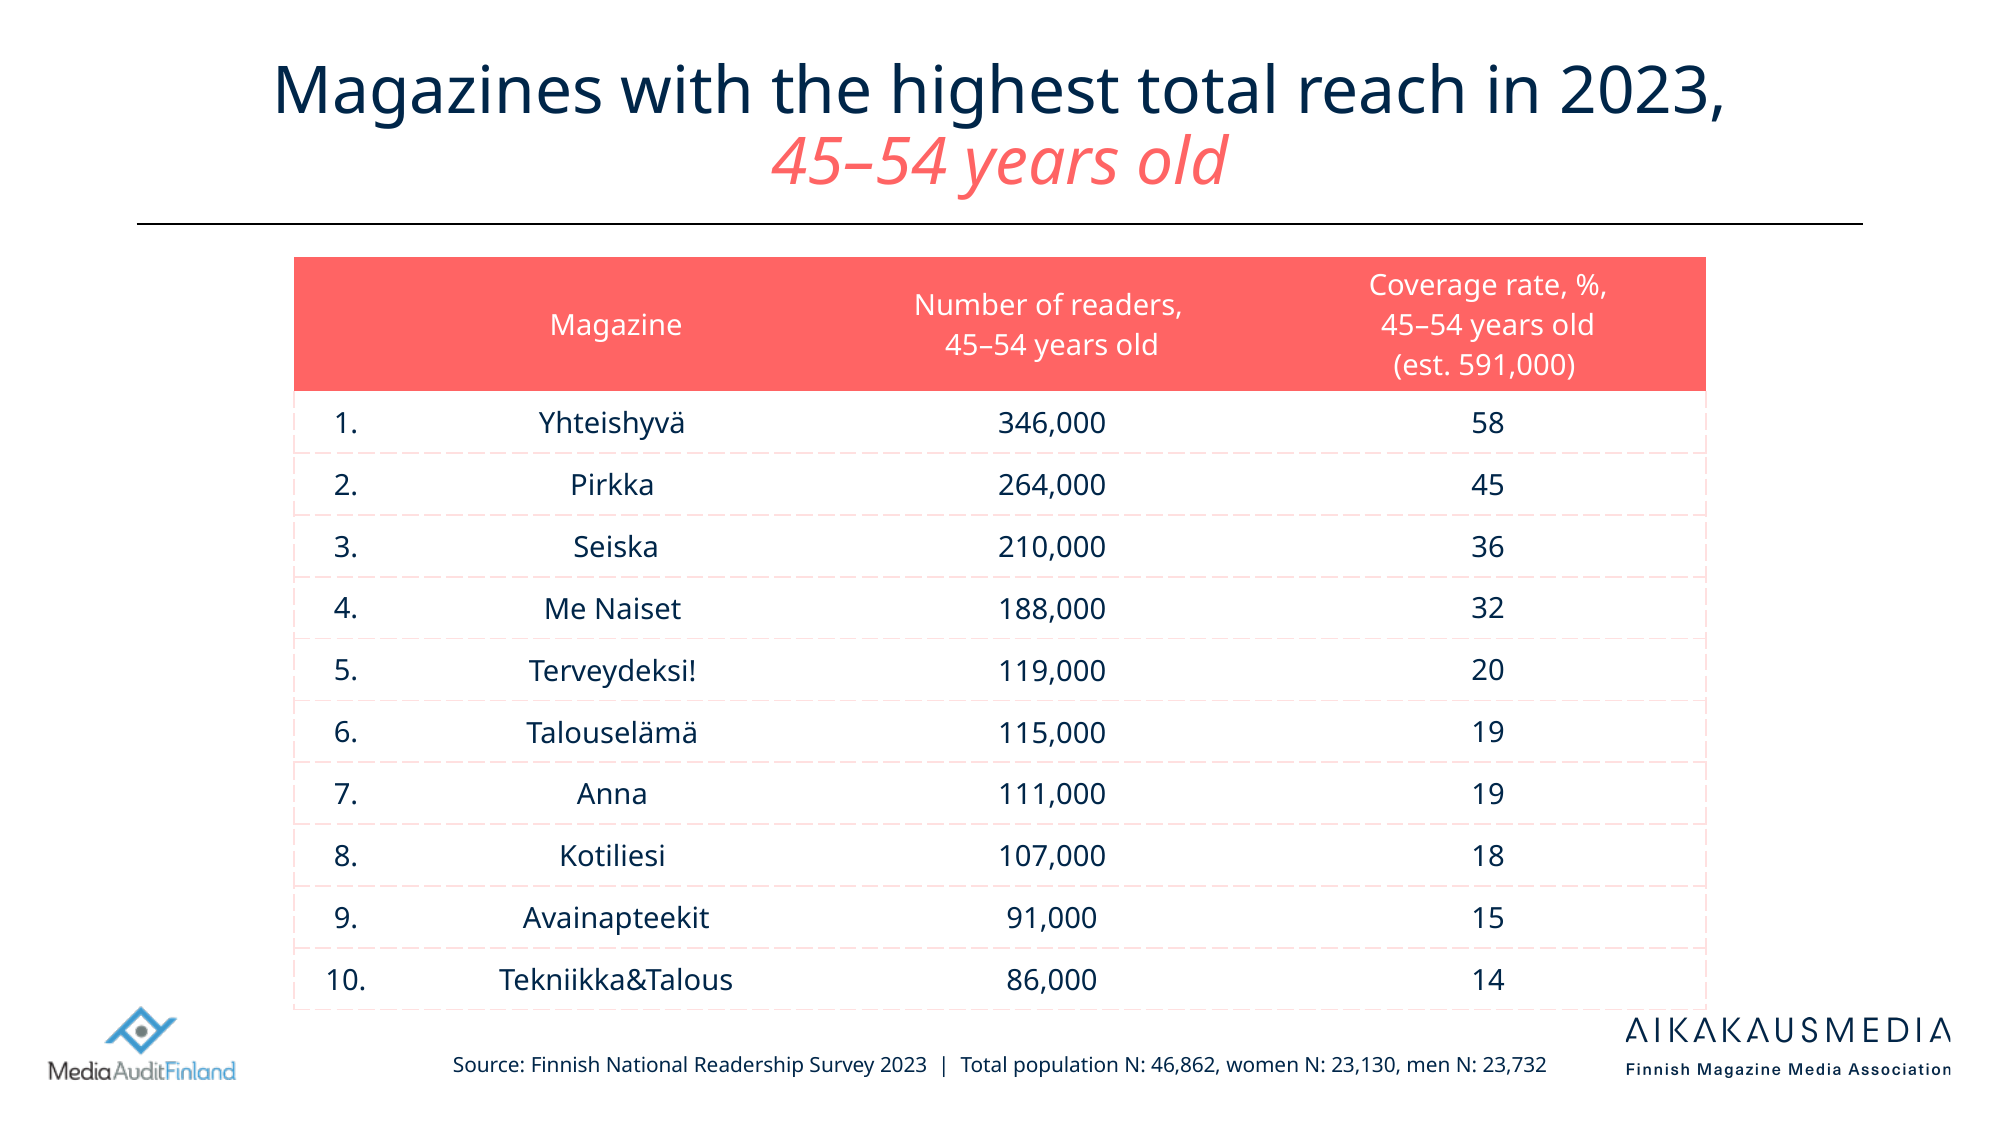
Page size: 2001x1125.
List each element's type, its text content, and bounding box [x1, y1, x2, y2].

table_cell 188,000 [834, 577, 1270, 639]
table_cell 346,000 [834, 391, 1270, 453]
table_cell 20 [1270, 639, 1706, 700]
table_header [294, 257, 398, 391]
table_cell 7. [294, 762, 398, 824]
table_header Number of readers, 45–54 years old [834, 257, 1270, 391]
table_cell 36 [1270, 515, 1706, 577]
table_cell 91,000 [834, 886, 1270, 948]
table_cell 115,000 [834, 700, 1270, 762]
table_cell 264,000 [834, 453, 1270, 515]
table_cell 8. [294, 824, 398, 886]
table_cell Avainapteekit [398, 886, 834, 948]
table_cell 14 [1270, 948, 1706, 1010]
table_cell 9. [294, 886, 398, 948]
table_cell Tekniikka&Talous [398, 948, 834, 1010]
picture [32, 995, 250, 1097]
table_header Magazine [398, 257, 834, 391]
table_cell 1. [294, 391, 398, 453]
table_cell 3. [294, 515, 398, 577]
table_cell Terveydeksi! [398, 639, 834, 700]
table_cell 45 [1270, 453, 1706, 515]
table_cell 86,000 [834, 948, 1270, 1010]
table_cell 10. [294, 948, 398, 1010]
text_box Source: Finnish National Readership Survey 2023 | Total population N: 46,862, women N: 23,130, men N: 23,732 [438, 1044, 1562, 1085]
table_cell 119,000 [834, 639, 1270, 700]
table_cell 19 [1270, 700, 1706, 762]
table_cell Pirkka [398, 453, 834, 515]
table_cell Talouselämä [398, 700, 834, 762]
table_cell Kotiliesi [398, 824, 834, 886]
table_cell 58 [1270, 391, 1706, 453]
table_cell 2. [294, 453, 398, 515]
table_cell 4. [294, 577, 398, 639]
table_cell Seiska [398, 515, 834, 577]
table_cell Anna [398, 762, 834, 824]
table_cell 107,000 [834, 824, 1270, 886]
table_cell 15 [1270, 886, 1706, 948]
table_cell 32 [1270, 577, 1706, 639]
table_cell 19 [1270, 762, 1706, 824]
table_cell 5. [294, 639, 398, 700]
table_cell 18 [1270, 824, 1706, 886]
table_header Coverage rate, %, 45–54 years old (est. 591,000) [1270, 257, 1706, 391]
table_cell Me Naiset [398, 577, 834, 639]
table_cell 210,000 [834, 515, 1270, 577]
title Magazines with the highest total reach in 2023, 45–54 years old [137, 47, 1863, 208]
table_cell Yhteishyvä [398, 391, 834, 453]
table_cell 6. [294, 700, 398, 762]
table_cell 111,000 [834, 762, 1270, 824]
